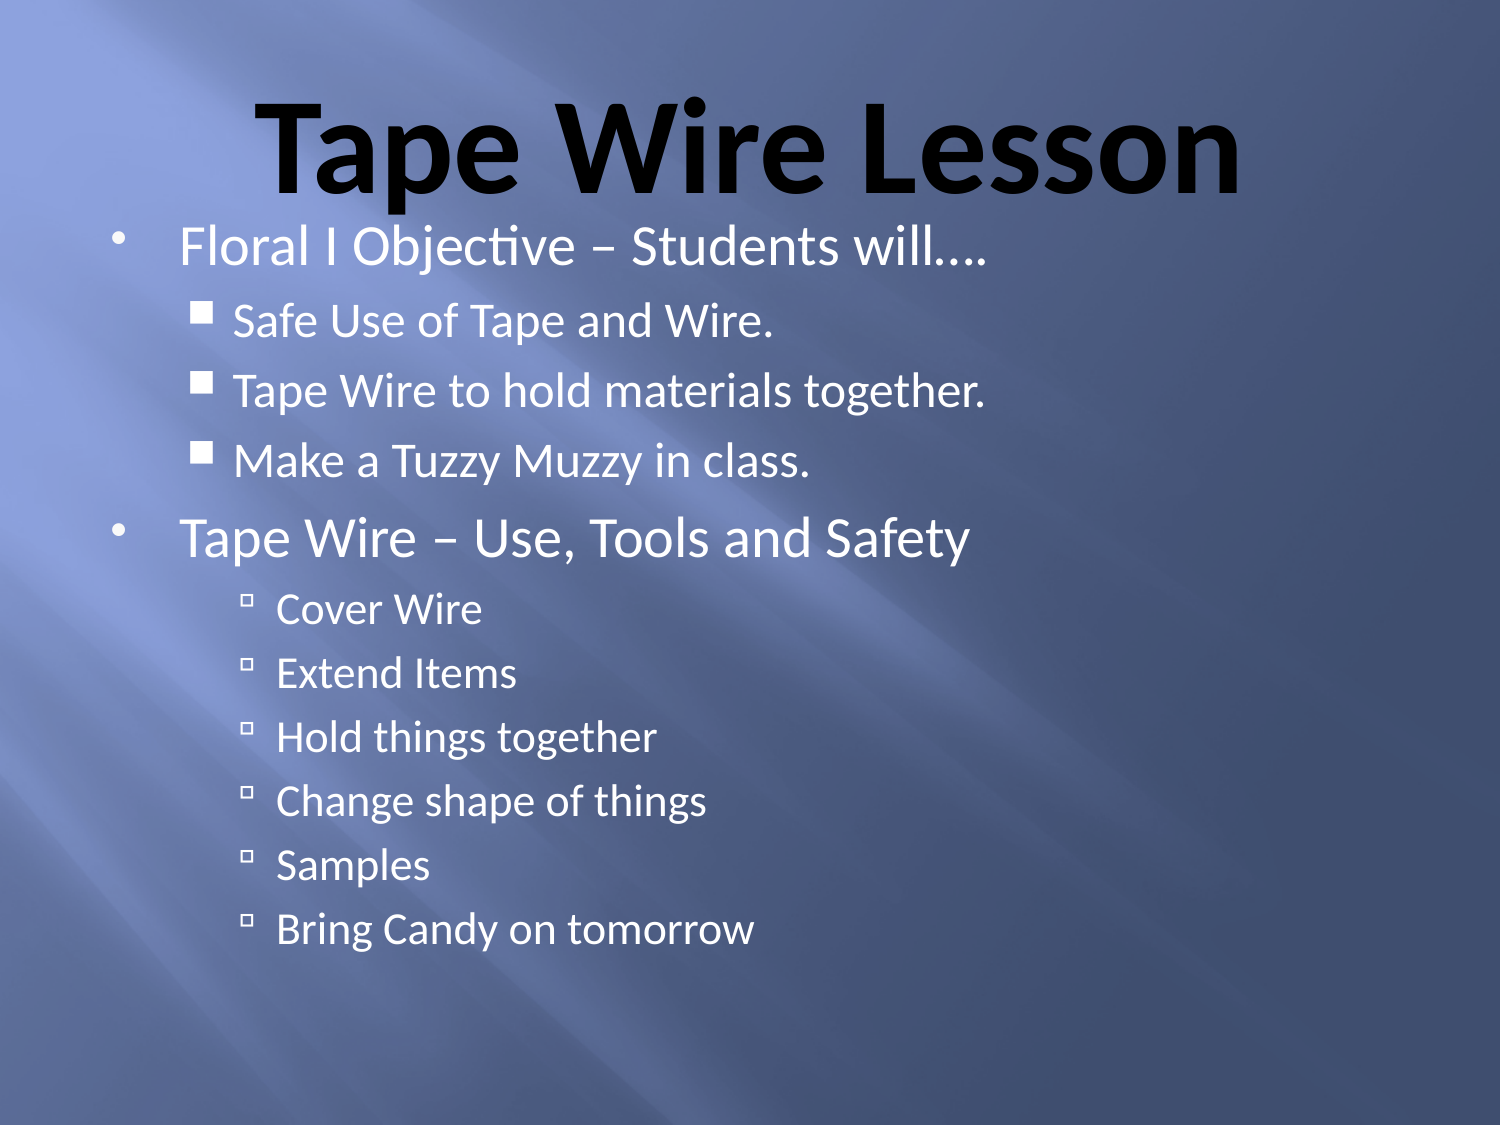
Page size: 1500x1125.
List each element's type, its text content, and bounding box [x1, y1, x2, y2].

title Tape Wire Lesson [75, 45, 1425, 199]
list Floral I Objective – Students will…. Safe Use of Tape and Wire. Tape Wire to hold materials together. Make a Tuzzy Muzzy in class. Tape Wire – Use, Tools and Safety Cover Wire Extend Items Hold things together Change shape of things Samples Bring Candy on tomorrow [74, 199, 1426, 1076]
